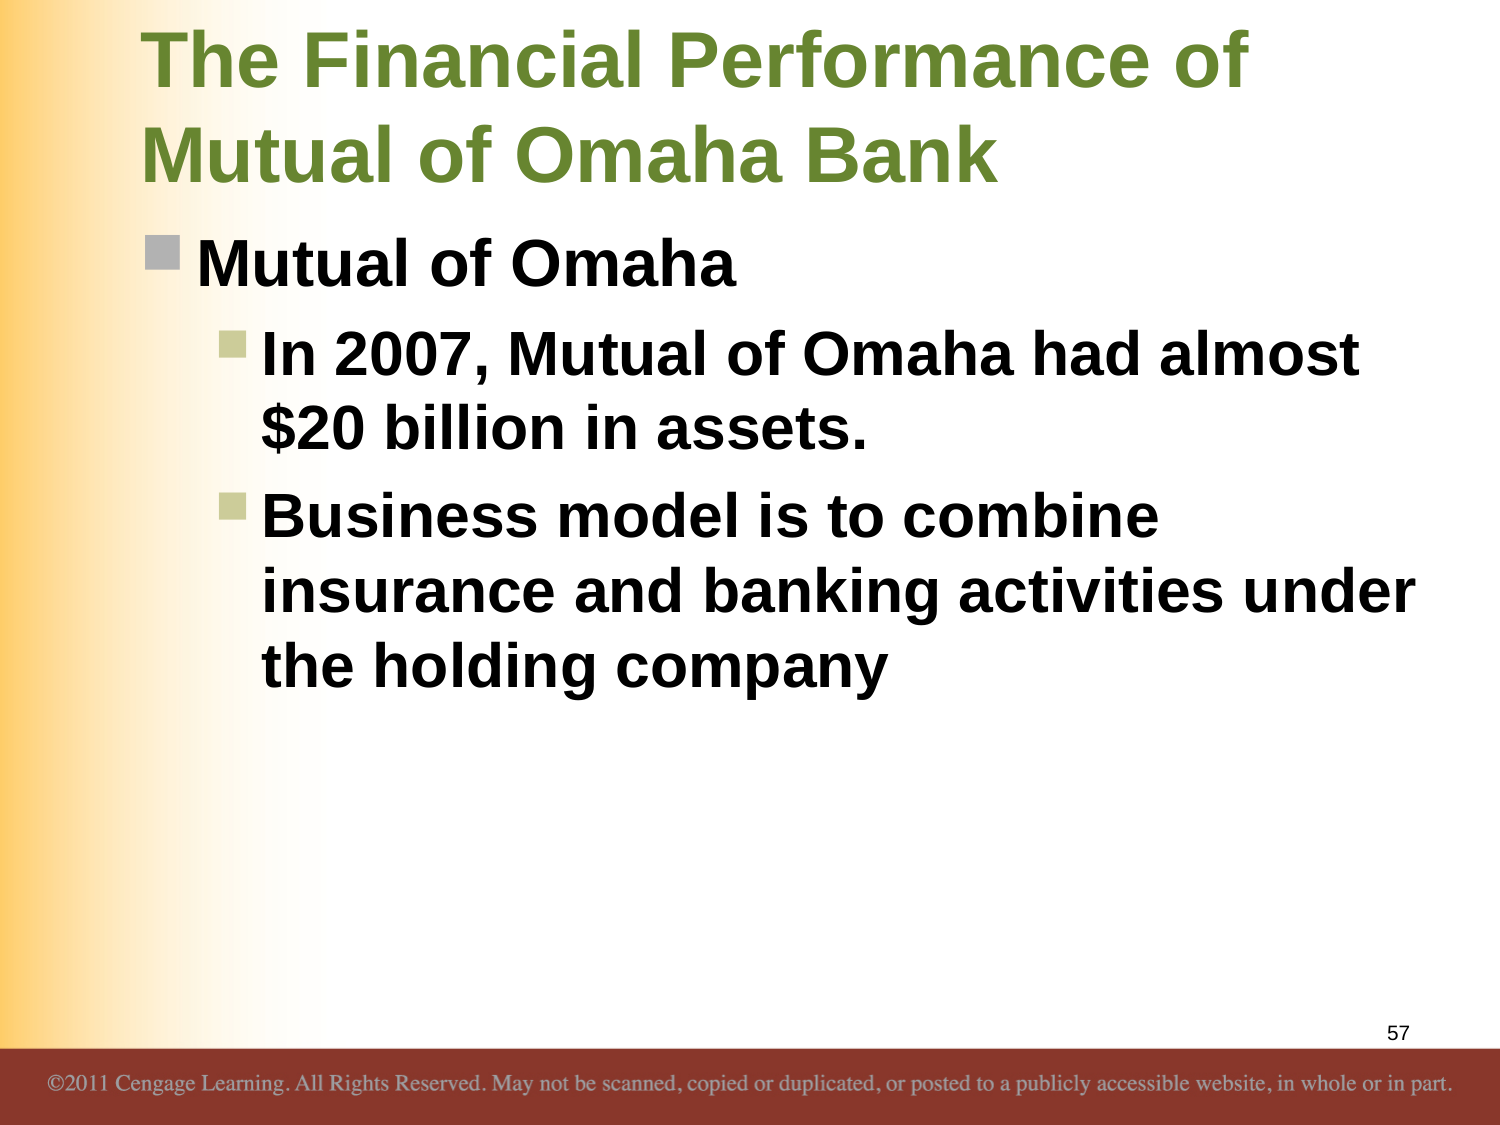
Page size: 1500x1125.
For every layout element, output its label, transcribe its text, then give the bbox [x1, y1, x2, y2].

picture [0, 0, 1500, 1125]
slide_number 57 [1112, 1012, 1426, 1088]
list Mutual of Omaha In 2007, Mutual of Omaha had almost $20 billion in assets. Business model is to combine insurance and banking activities under the holding company [124, 212, 1451, 1006]
title The Financial Performance of Mutual of Omaha Bank [124, 44, 1426, 163]
